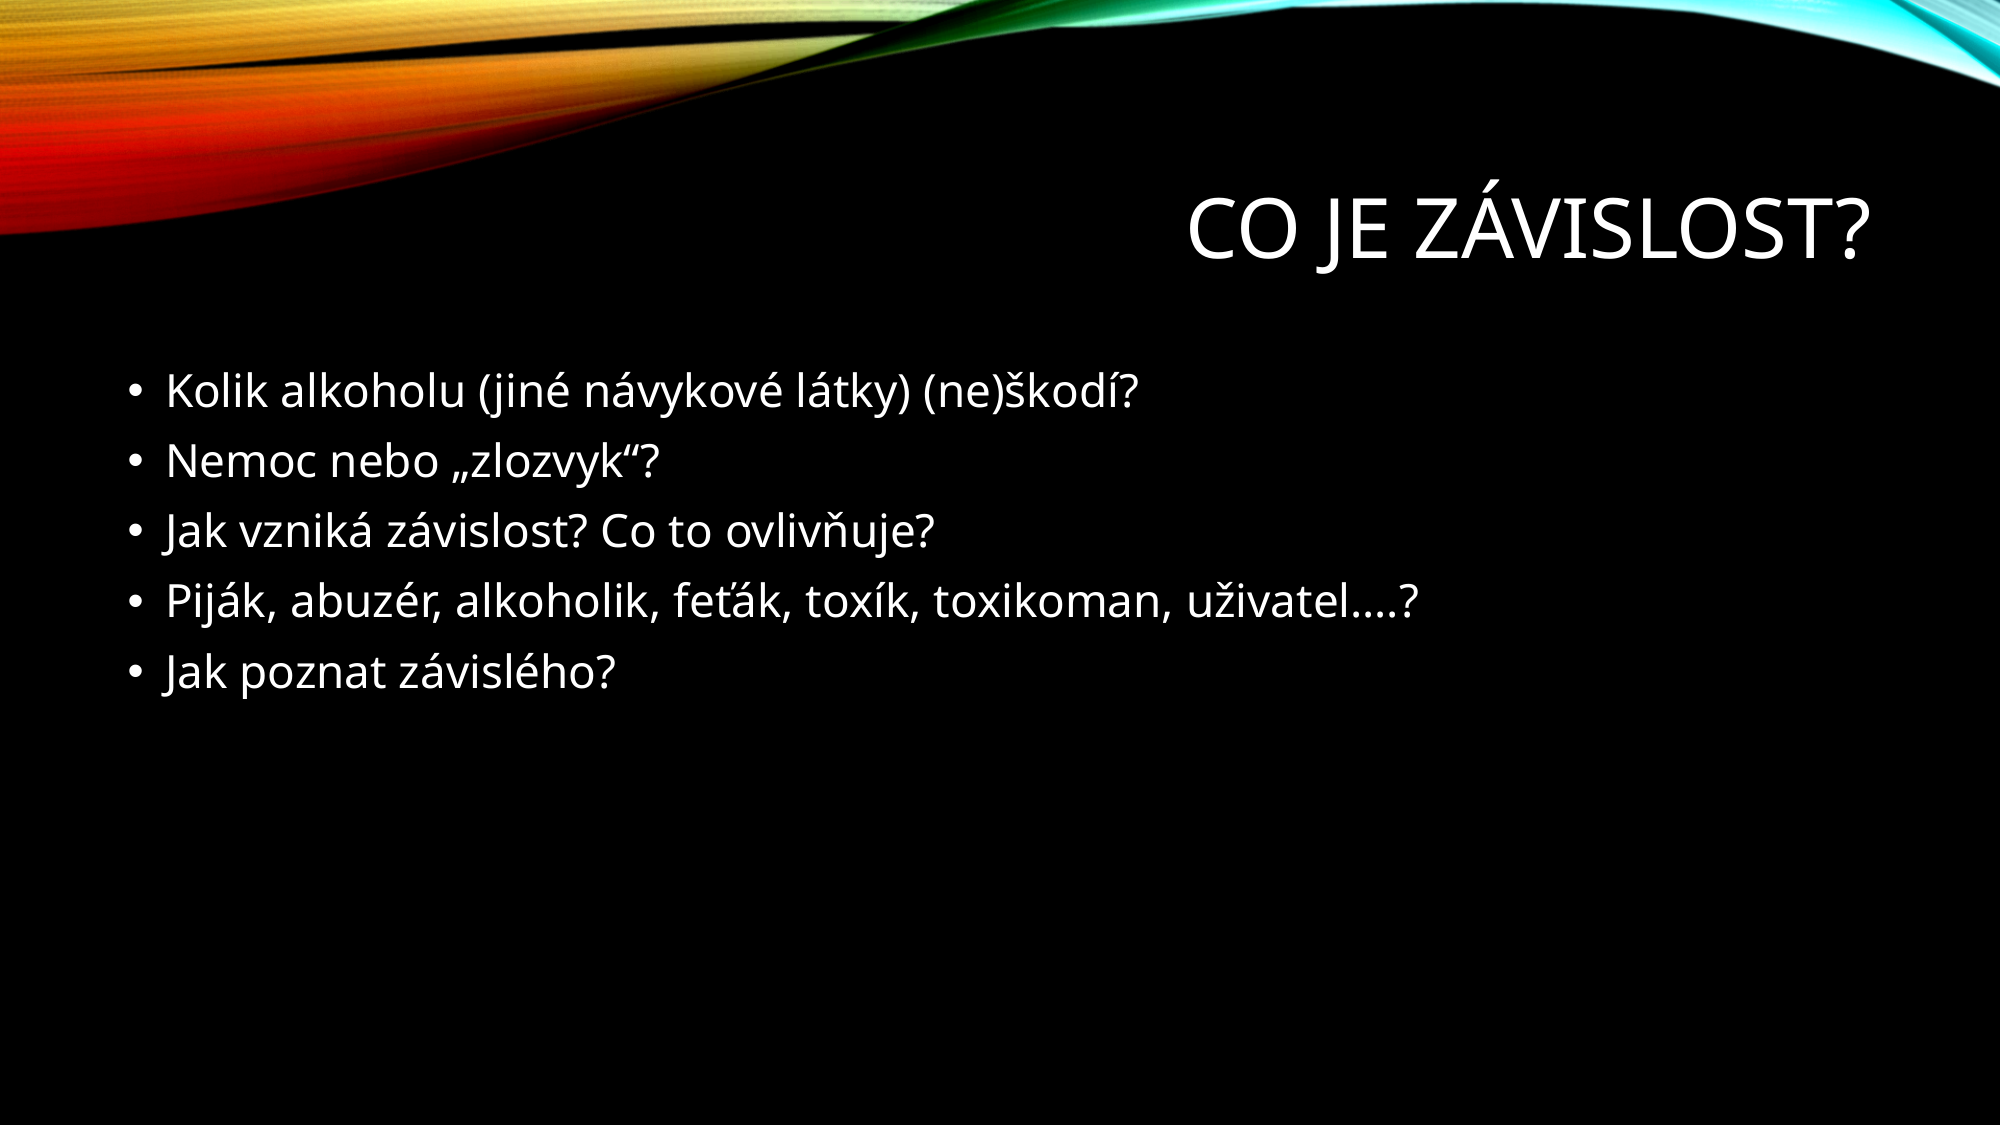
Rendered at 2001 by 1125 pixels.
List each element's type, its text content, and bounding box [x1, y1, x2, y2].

title Co je závislost? [474, 125, 1888, 338]
picture [0, 0, 2000, 237]
list Kolik alkoholu (jiné návykové látky) (ne)škodí? Nemoc nebo „zlozvyk“? Jak vzniká závislost? Co to ovlivňuje? Piják, abuzér, alkoholik, feťák, toxík, toxikoman, uživatel….? Jak poznat závislého? [112, 360, 1888, 1021]
